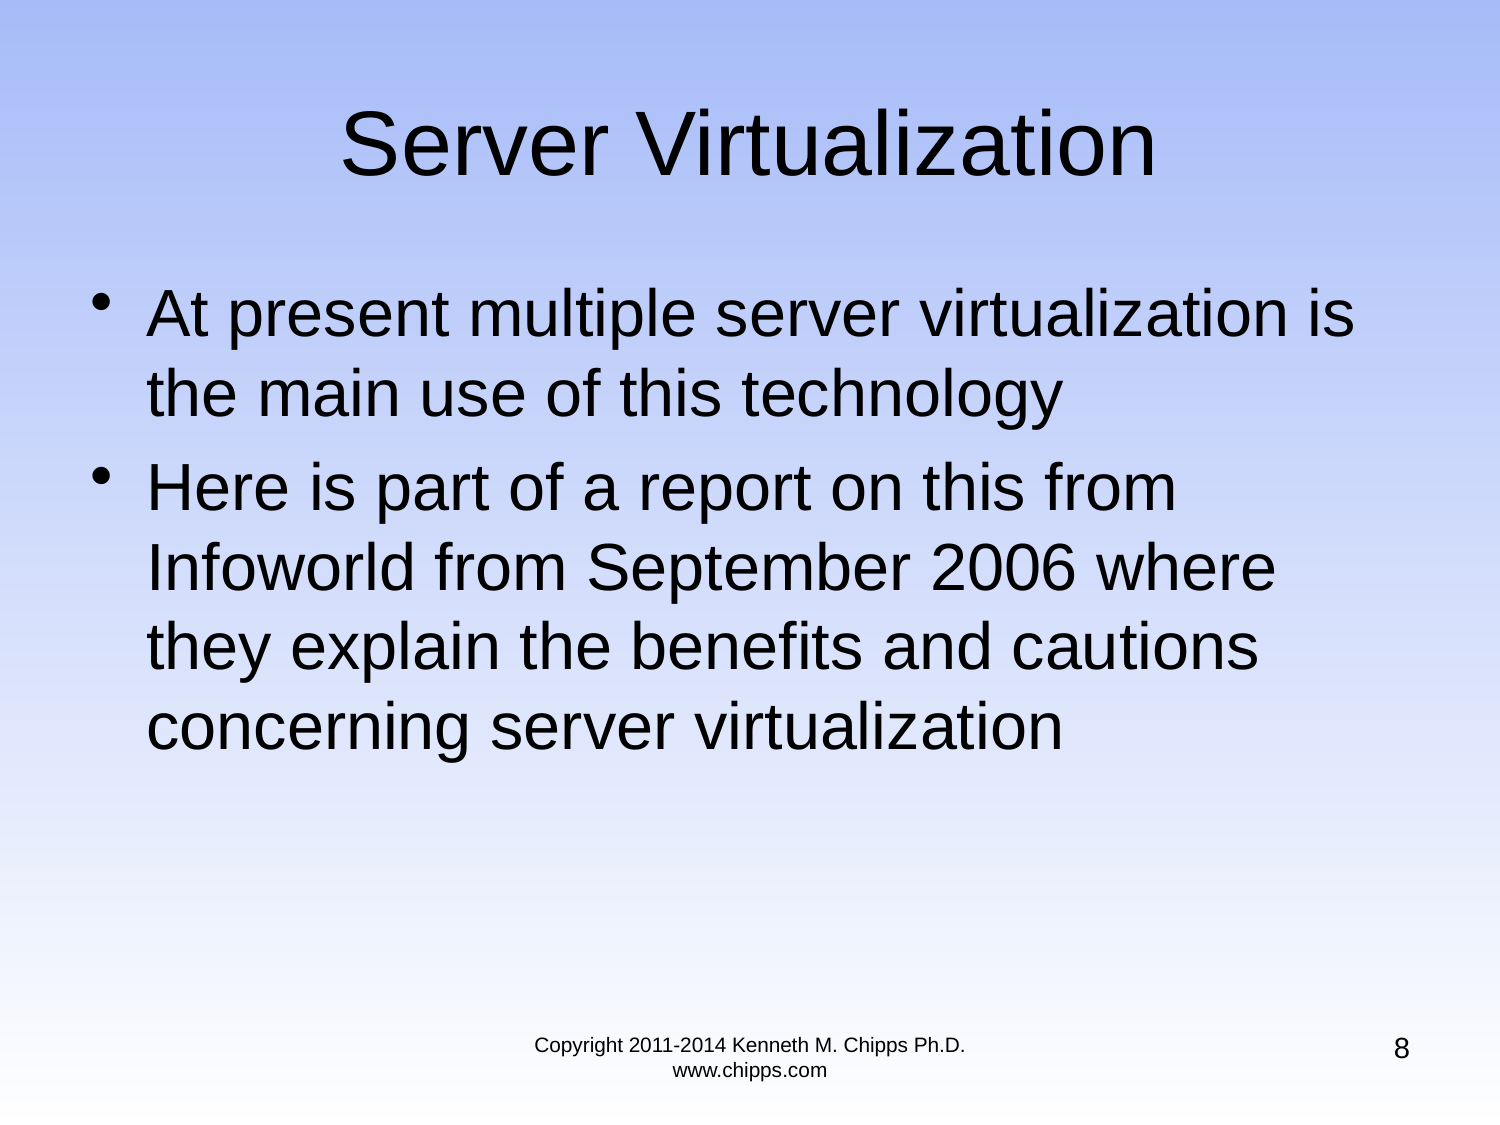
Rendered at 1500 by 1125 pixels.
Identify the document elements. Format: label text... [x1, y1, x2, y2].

footer Copyright 2011-2014 Kenneth M. Chipps Ph.D. www.chipps.com [449, 1024, 1051, 1103]
title Server Virtualization [74, 44, 1426, 233]
slide_number 8 [1074, 1021, 1426, 1101]
list At present multiple server virtualization is the main use of this technology Here is part of a report on this from Infoworld from September 2006 where they explain the benefits and cautions concerning server virtualization [74, 262, 1426, 1006]
